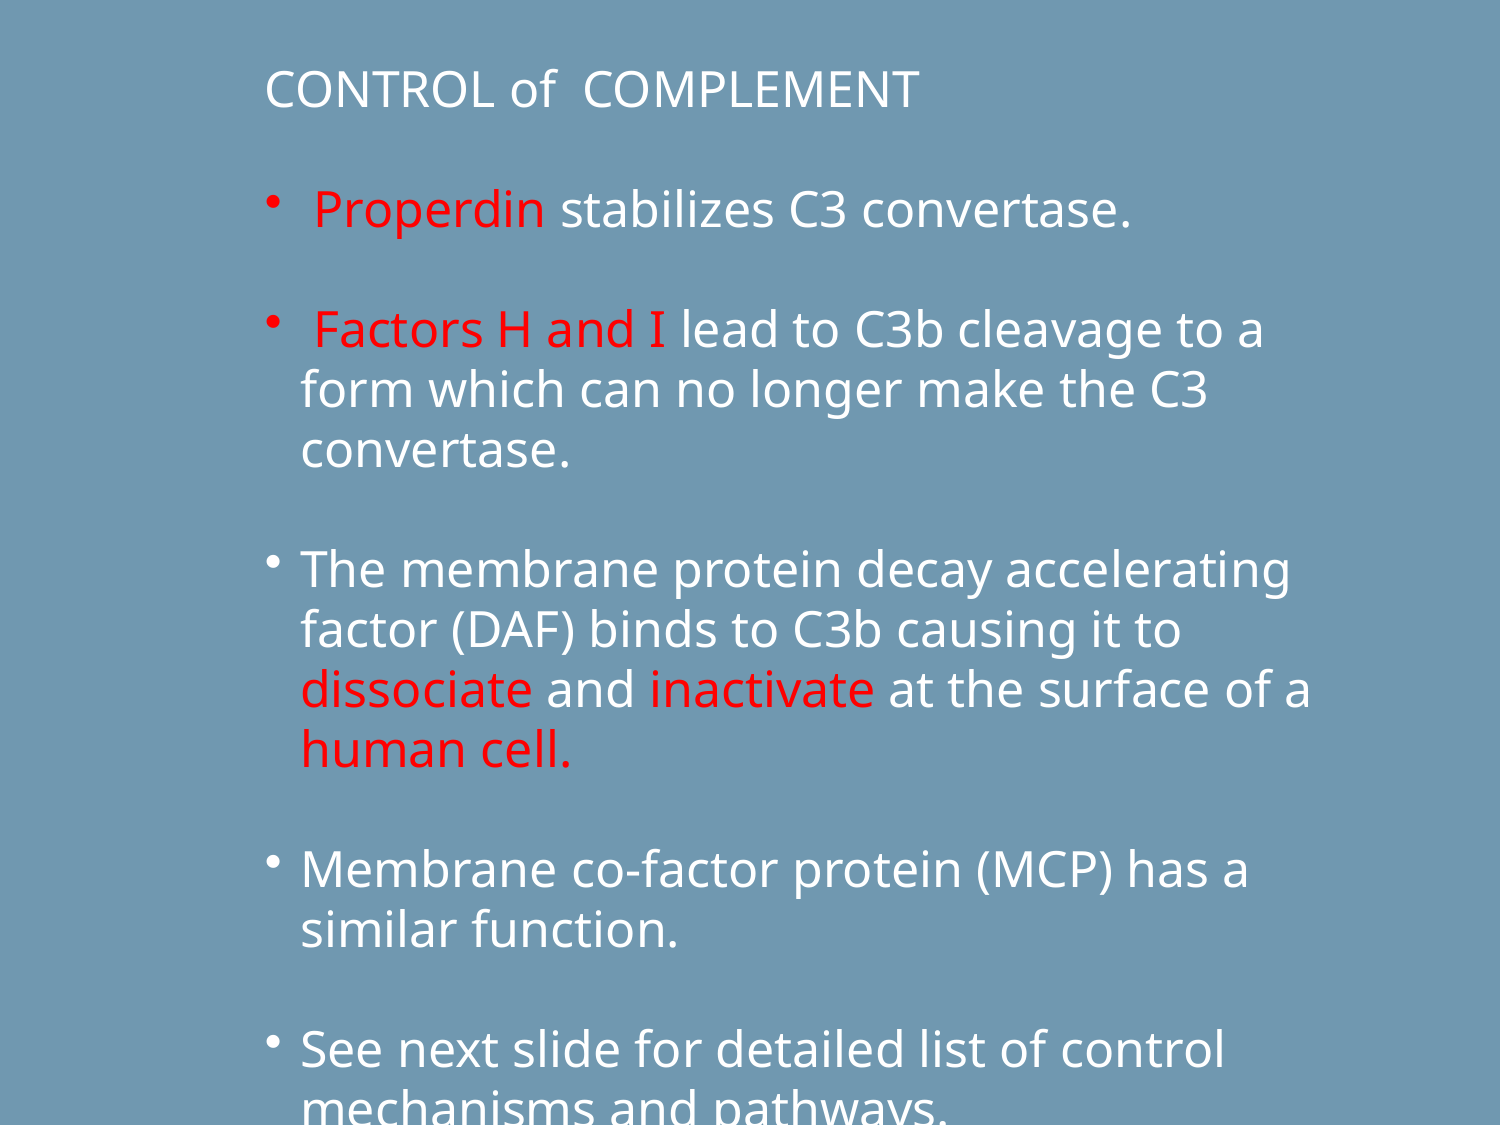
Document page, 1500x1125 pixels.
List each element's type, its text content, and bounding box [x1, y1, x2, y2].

text_box CONTROL of COMPLEMENT Properdin stabilizes C3 convertase. Factors H and I lead to C3b cleavage to a form which can no longer make the C3 convertase. The membrane protein decay accelerating factor (DAF) binds to C3b causing it to dissociate and inactivate at the surface of a human cell. Membrane co-factor protein (MCP) has a similar function. See next slide for detailed list of control mechanisms and pathways. [249, 49, 1338, 1125]
